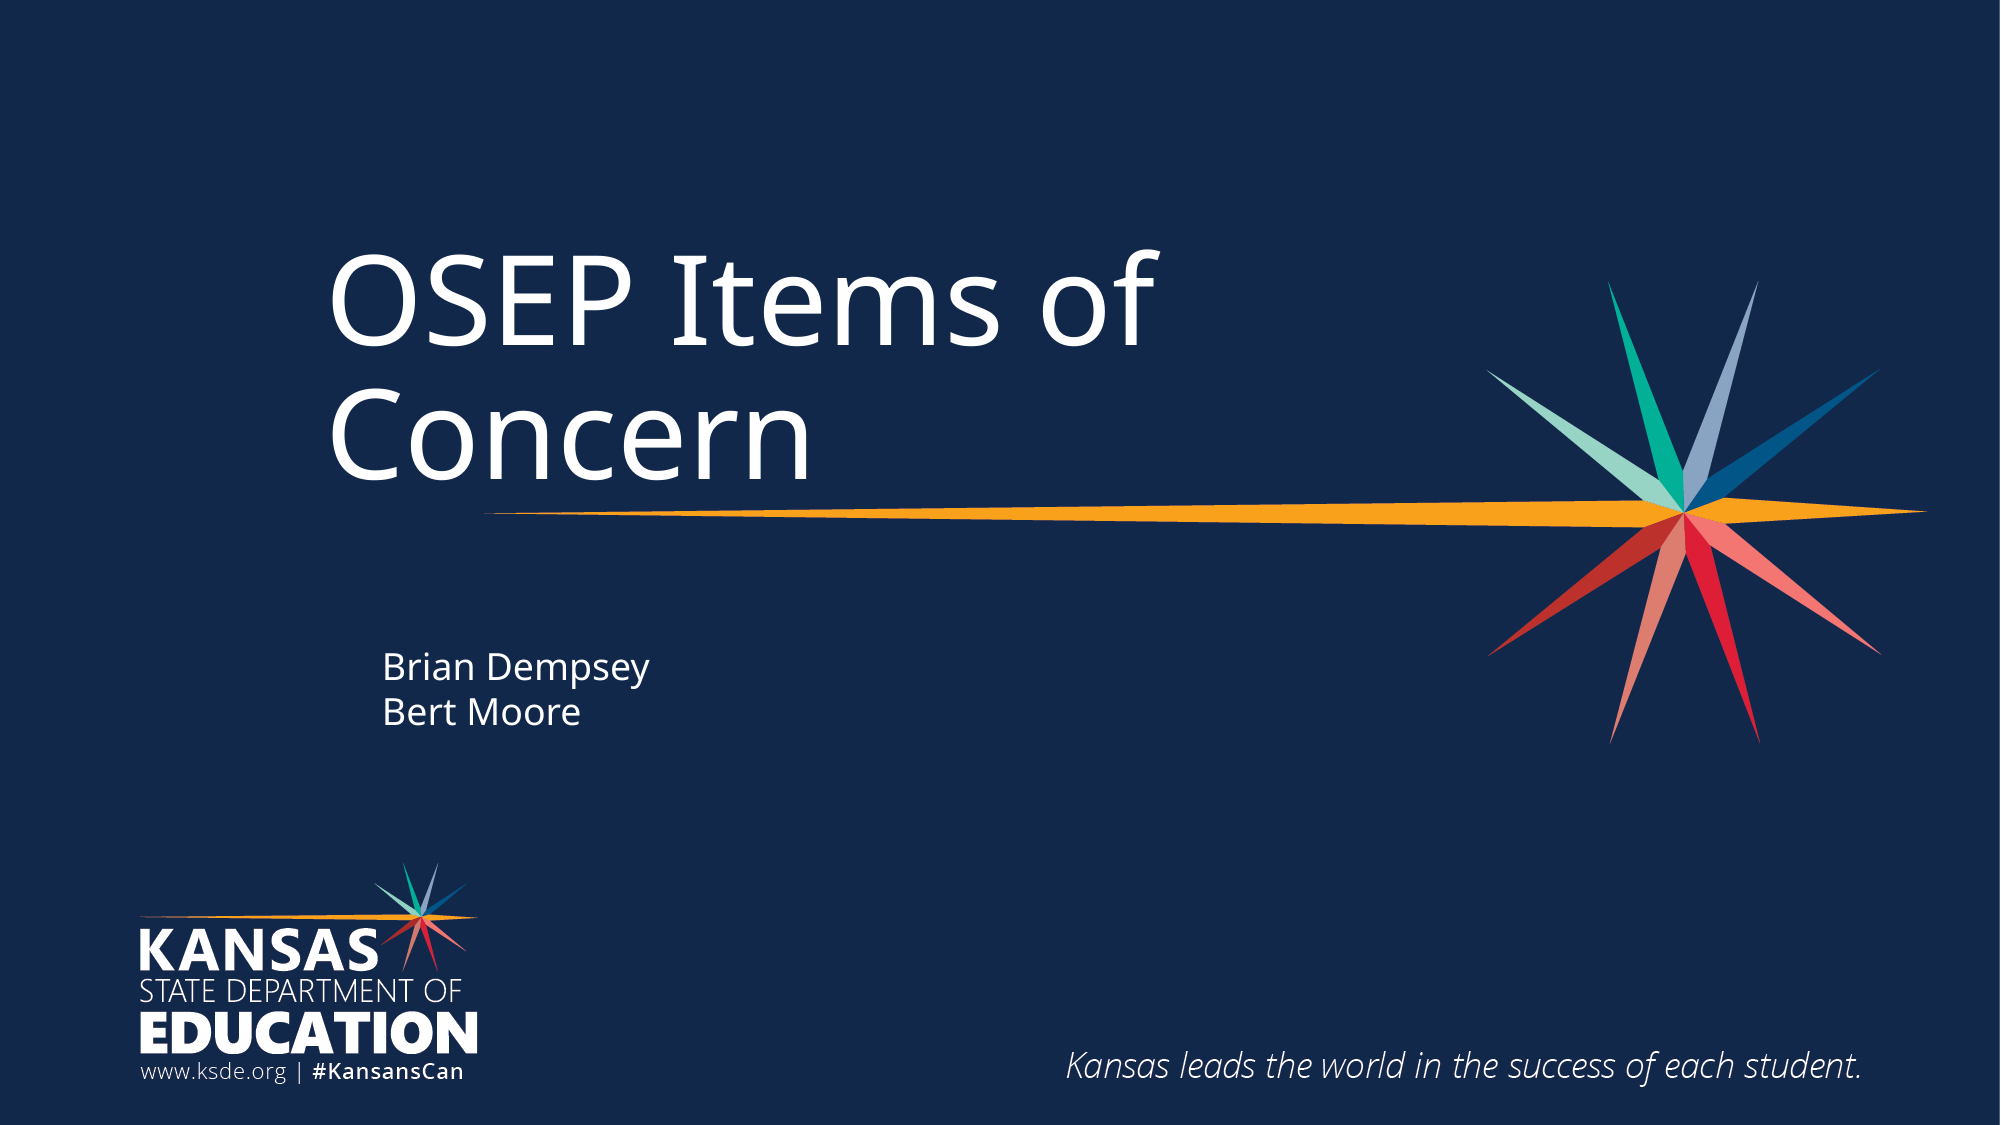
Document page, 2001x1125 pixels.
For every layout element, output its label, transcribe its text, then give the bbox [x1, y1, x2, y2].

text_box Brian Dempsey Bert Moore [367, 635, 1171, 741]
picture [0, 0, 2000, 1125]
title OSEP Items of Concern [310, 69, 1679, 515]
